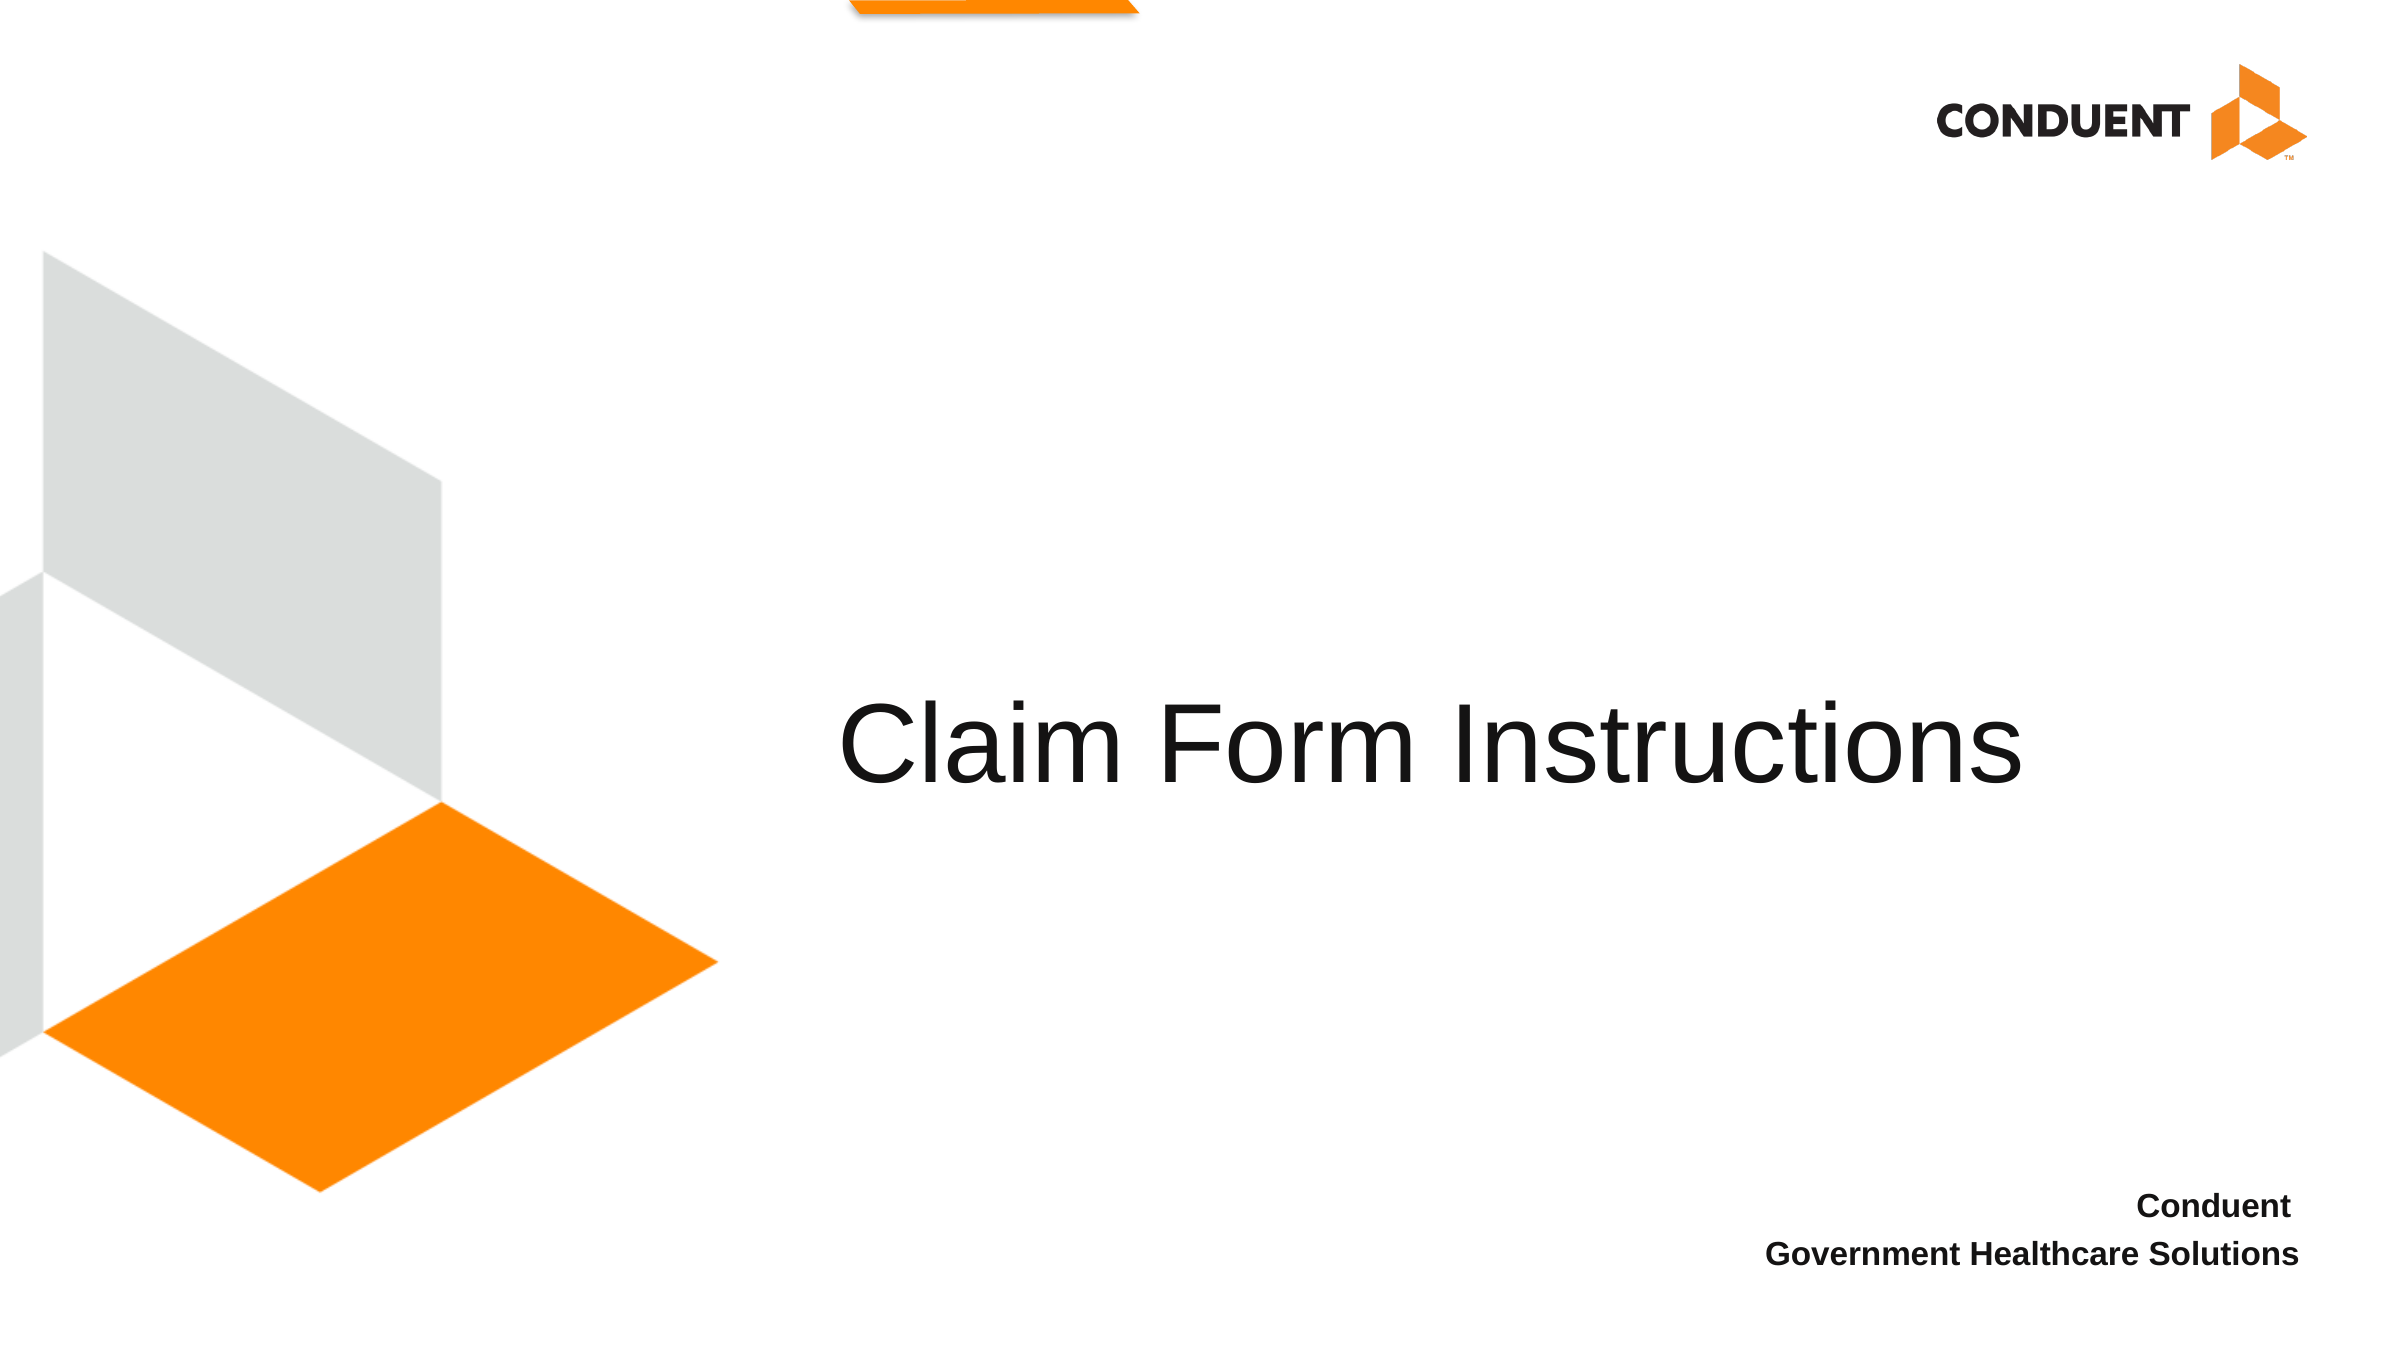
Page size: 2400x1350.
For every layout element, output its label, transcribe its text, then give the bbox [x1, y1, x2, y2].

title Claim Form Instructions [822, 587, 2100, 813]
list Conduent Government Healthcare Solutions [1412, 1176, 2316, 1296]
